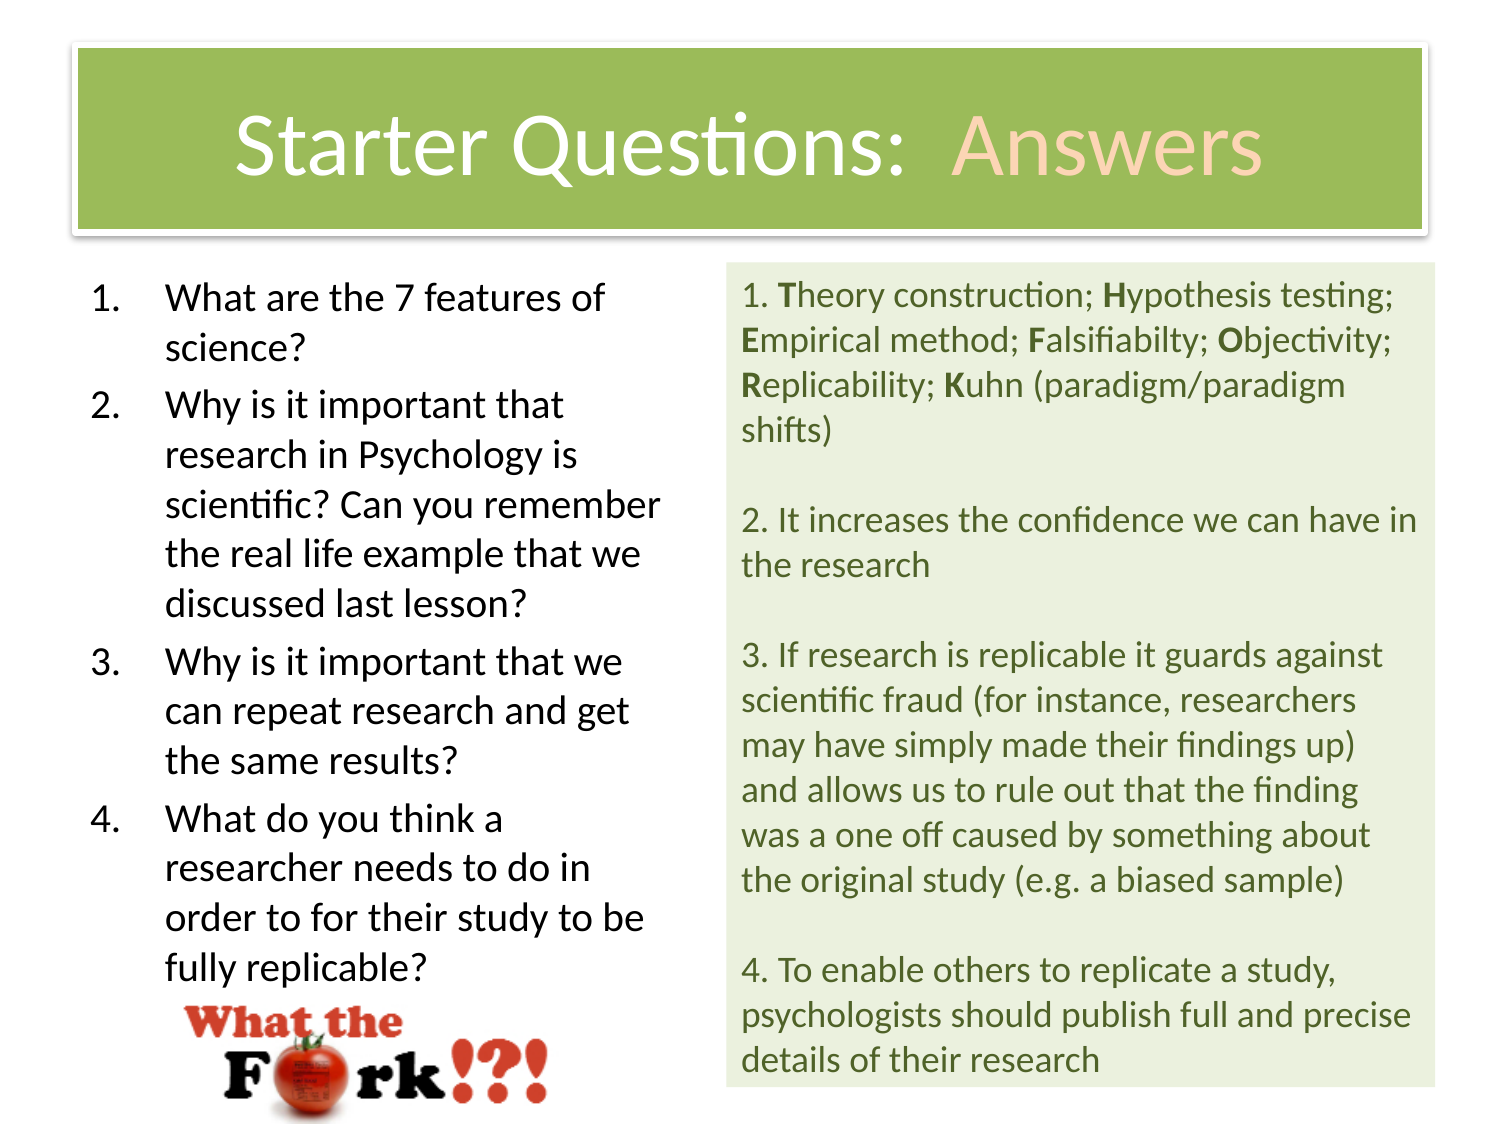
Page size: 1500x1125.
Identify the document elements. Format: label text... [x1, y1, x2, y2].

picture [159, 992, 574, 1124]
list What are the 7 features of science? Why is it important that research in Psychology is scientific? Can you remember the real life example that we discussed last lesson? Why is it important that we can repeat research and get the same results? What do you think a researcher needs to do in order to for their study to be fully replicable? [75, 262, 691, 1005]
title Starter Questions: Answers [72, 42, 1428, 236]
text_box 1. Theory construction; Hypothesis testing; Empirical method; Falsifiabilty; Objectivity; Replicability; Kuhn (paradigm/paradigm shifts) 2. It increases the confidence we can have in the research 3. If research is replicable it guards against scientific fraud (for instance, researchers may have simply made their findings up) and allows us to rule out that the finding was a one off caused by something about the original study (e.g. a biased sample) 4. To enable others to replicate a study, psychologists should publish full and precise details of their research [726, 262, 1436, 1088]
